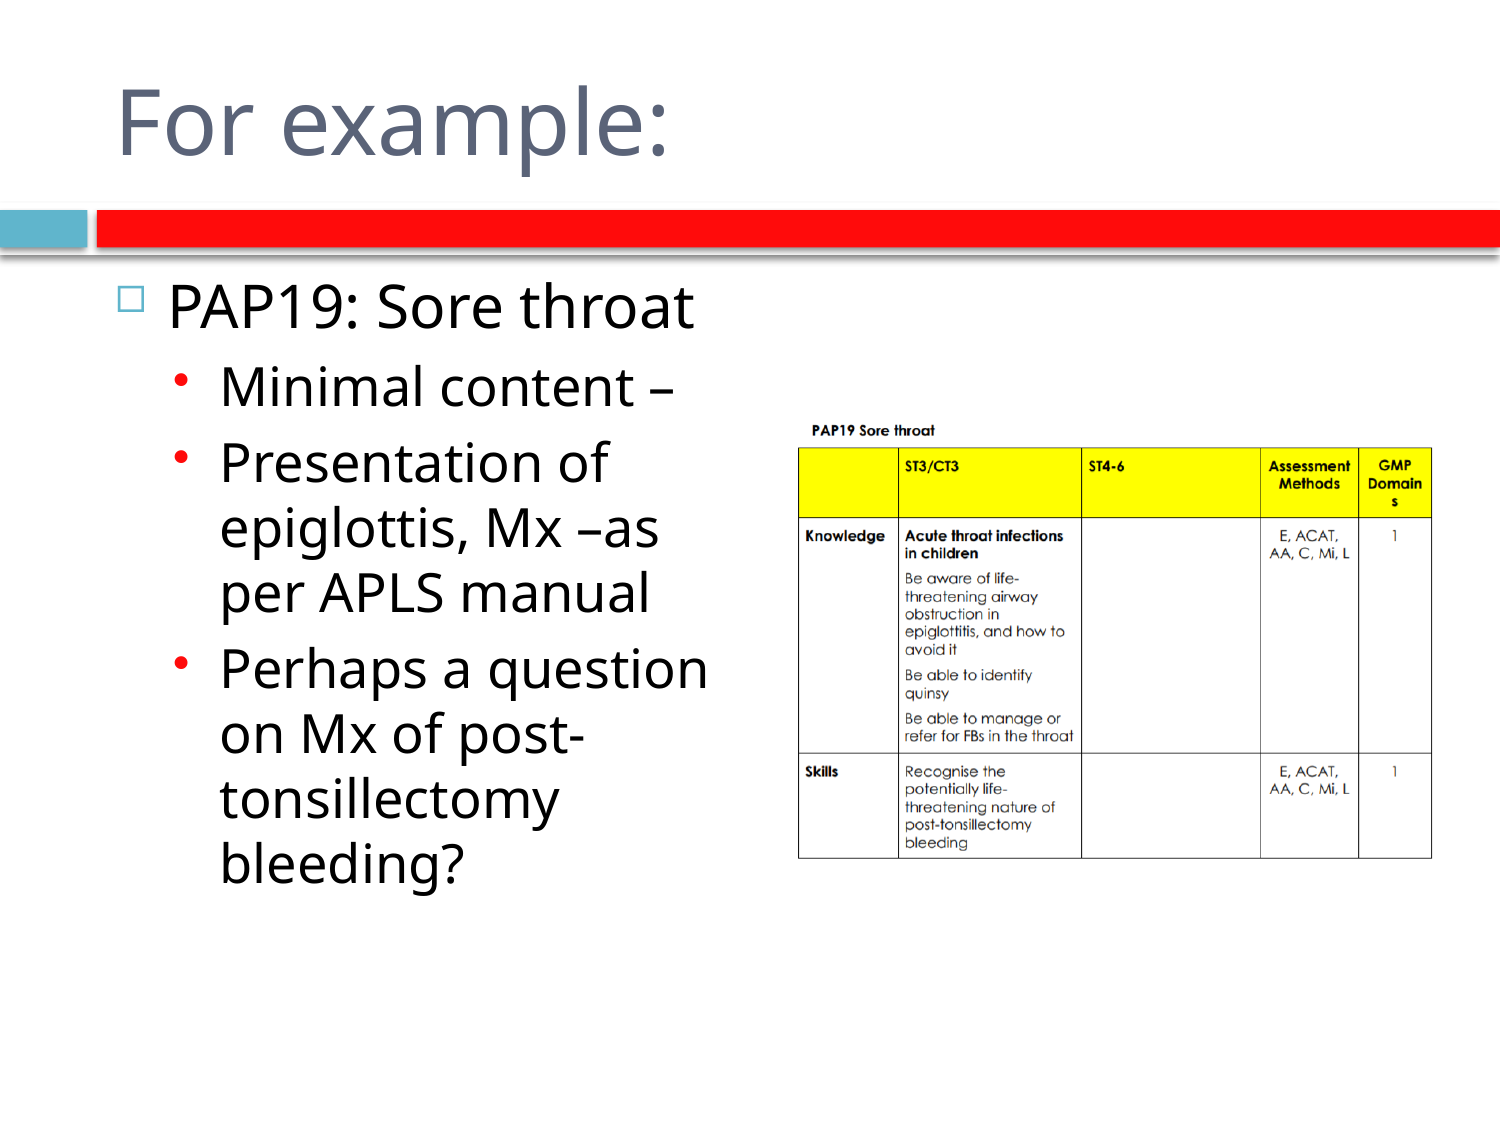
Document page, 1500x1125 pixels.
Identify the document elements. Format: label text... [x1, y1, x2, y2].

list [794, 398, 1433, 873]
list PAP19: Sore throat Minimal content – Presentation of epiglottis, Mx –as per APLS manual Perhaps a question on Mx of post-tonsillectomy bleeding? [99, 260, 738, 1011]
title For example: [99, 37, 1438, 200]
